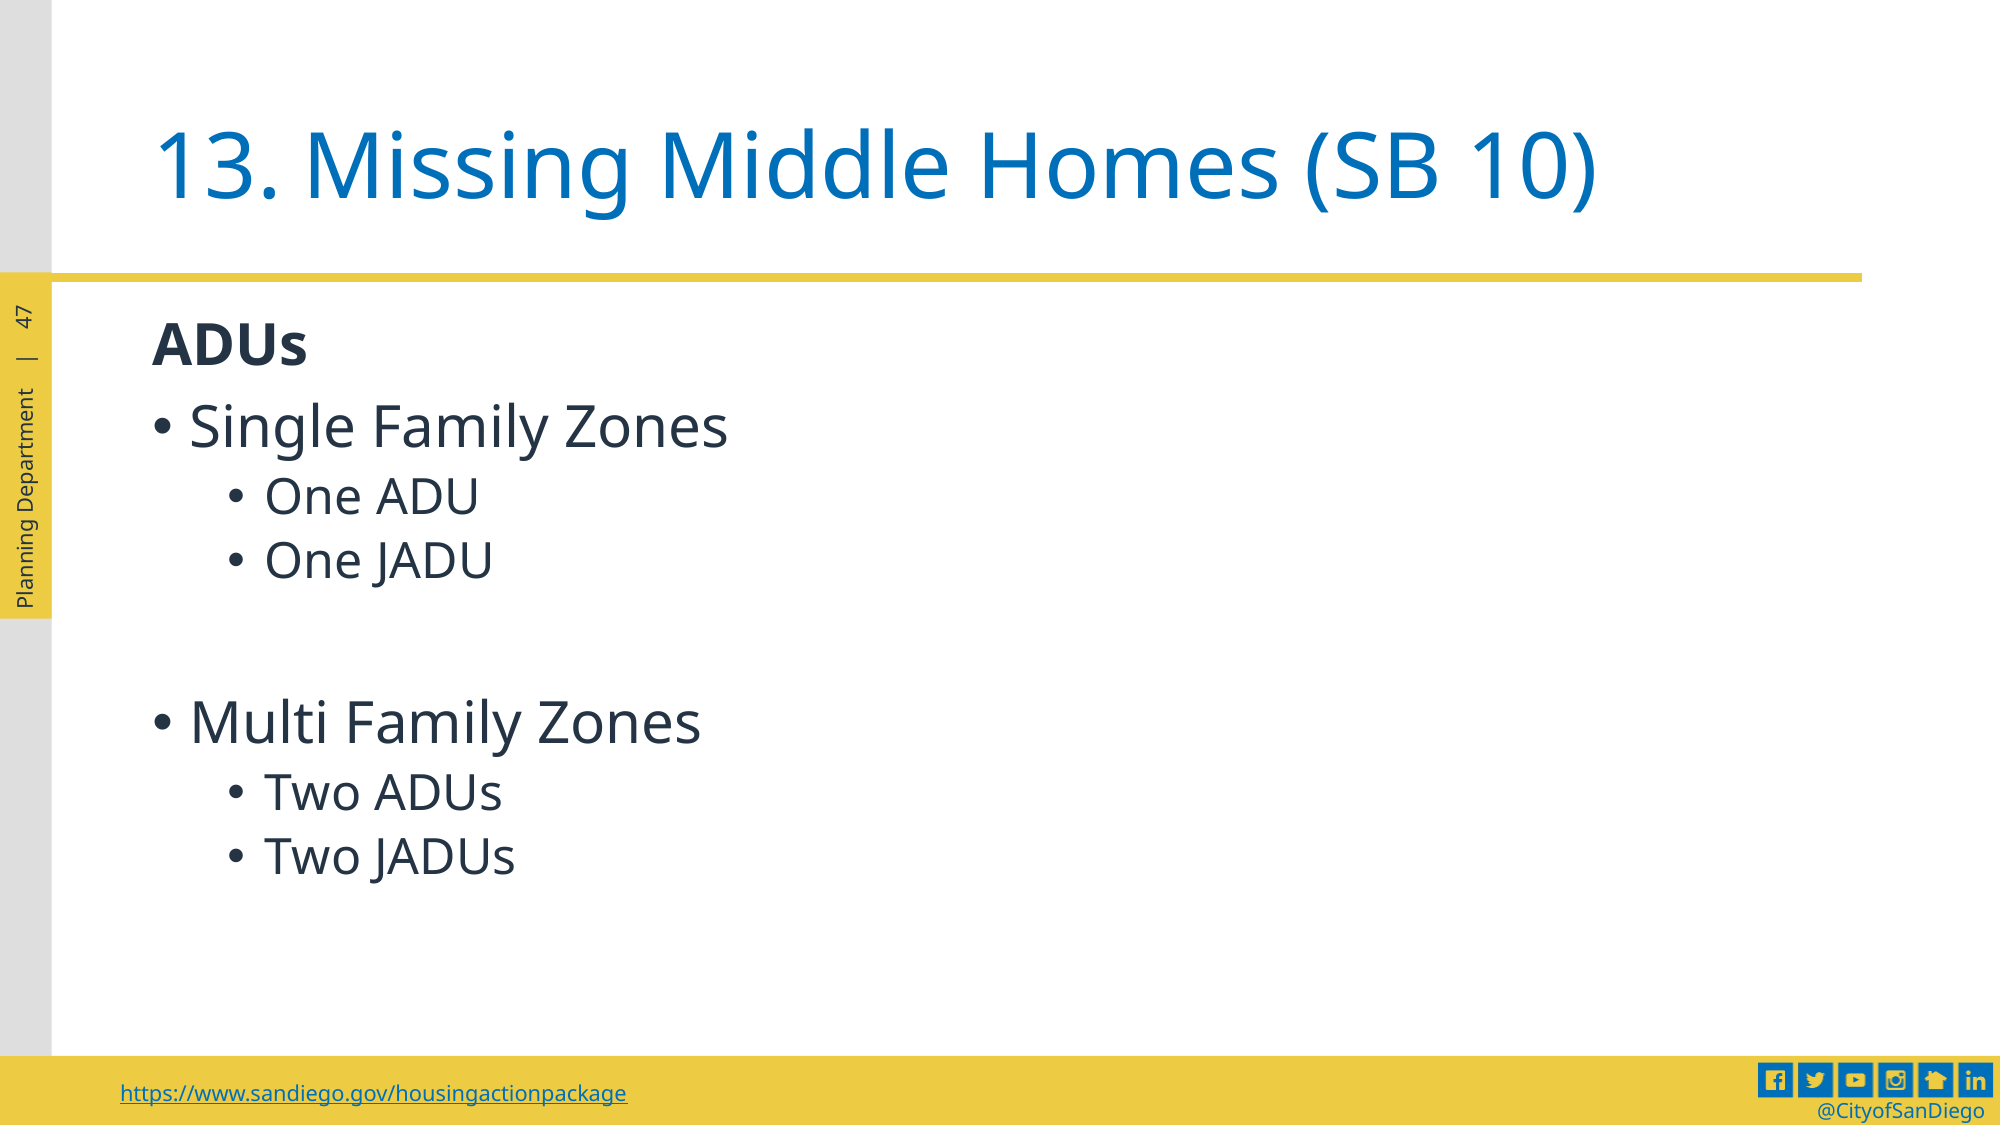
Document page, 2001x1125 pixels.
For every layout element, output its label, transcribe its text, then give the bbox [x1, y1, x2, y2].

picture [1754, 1057, 1997, 1103]
list ADUs Single Family Zones One ADU One JADU Multi Family Zones Two ADUs Two JADUs [137, 299, 1863, 1014]
title 13. Missing Middle Homes (SB 10) [137, 59, 1863, 278]
